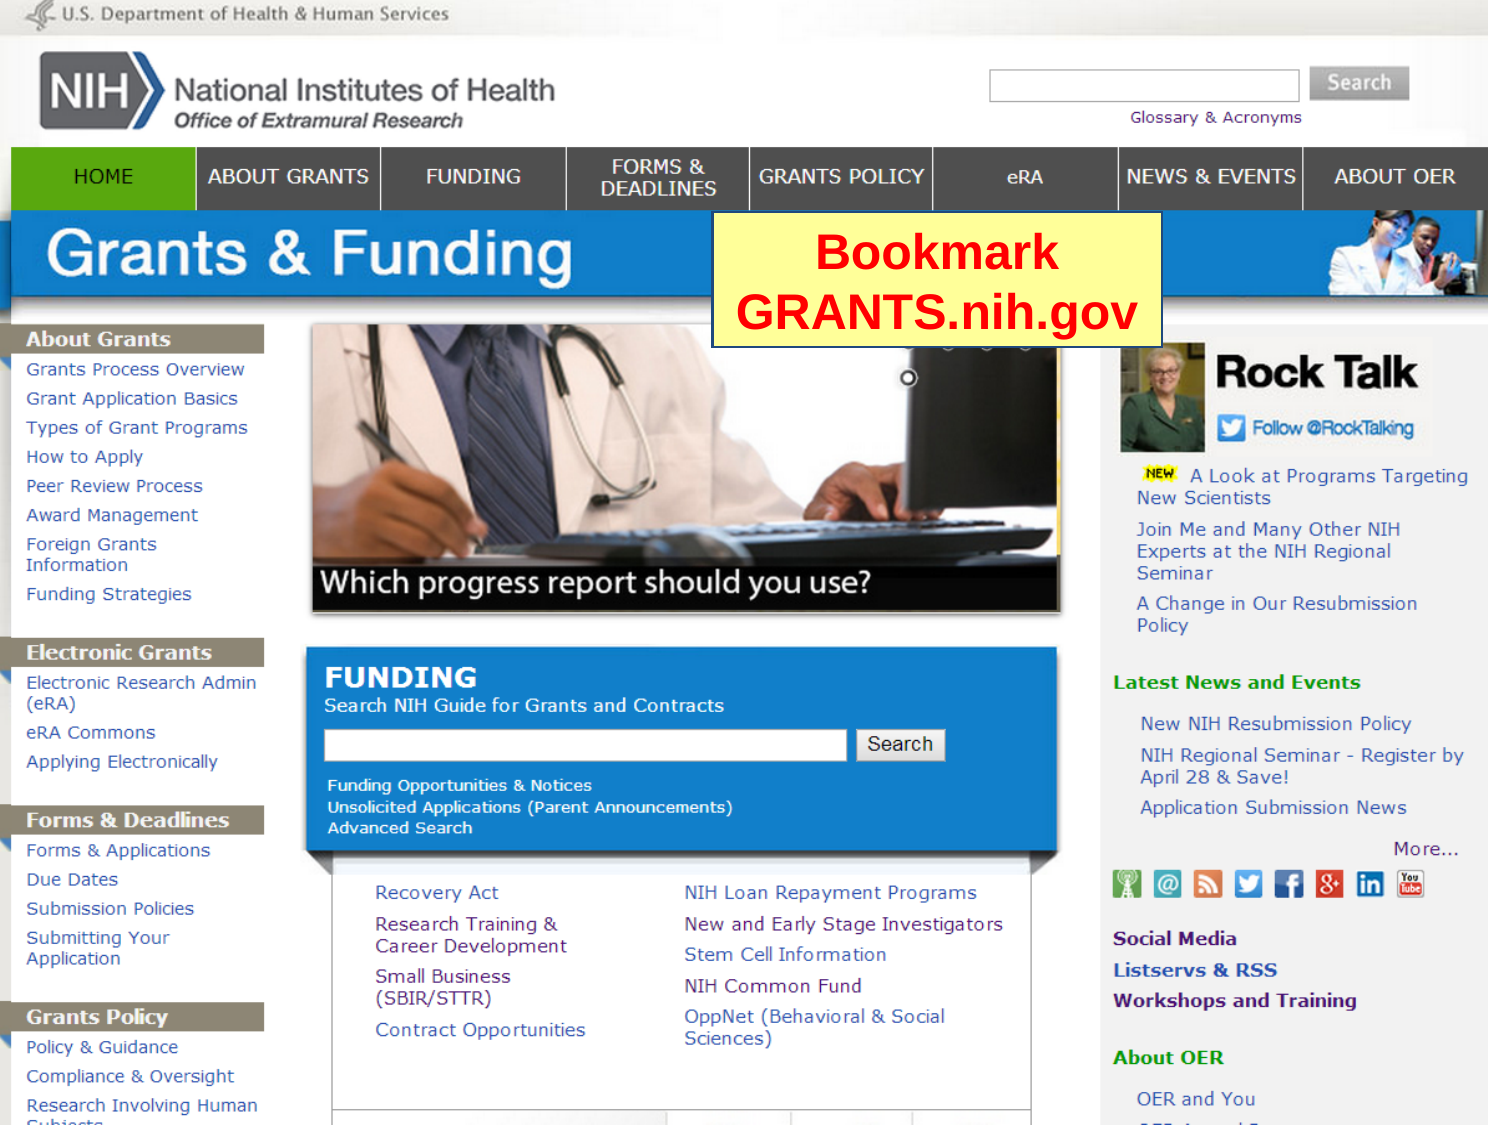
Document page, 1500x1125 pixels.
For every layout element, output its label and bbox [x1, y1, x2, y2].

text_box [0, 0, 1488, 1125]
